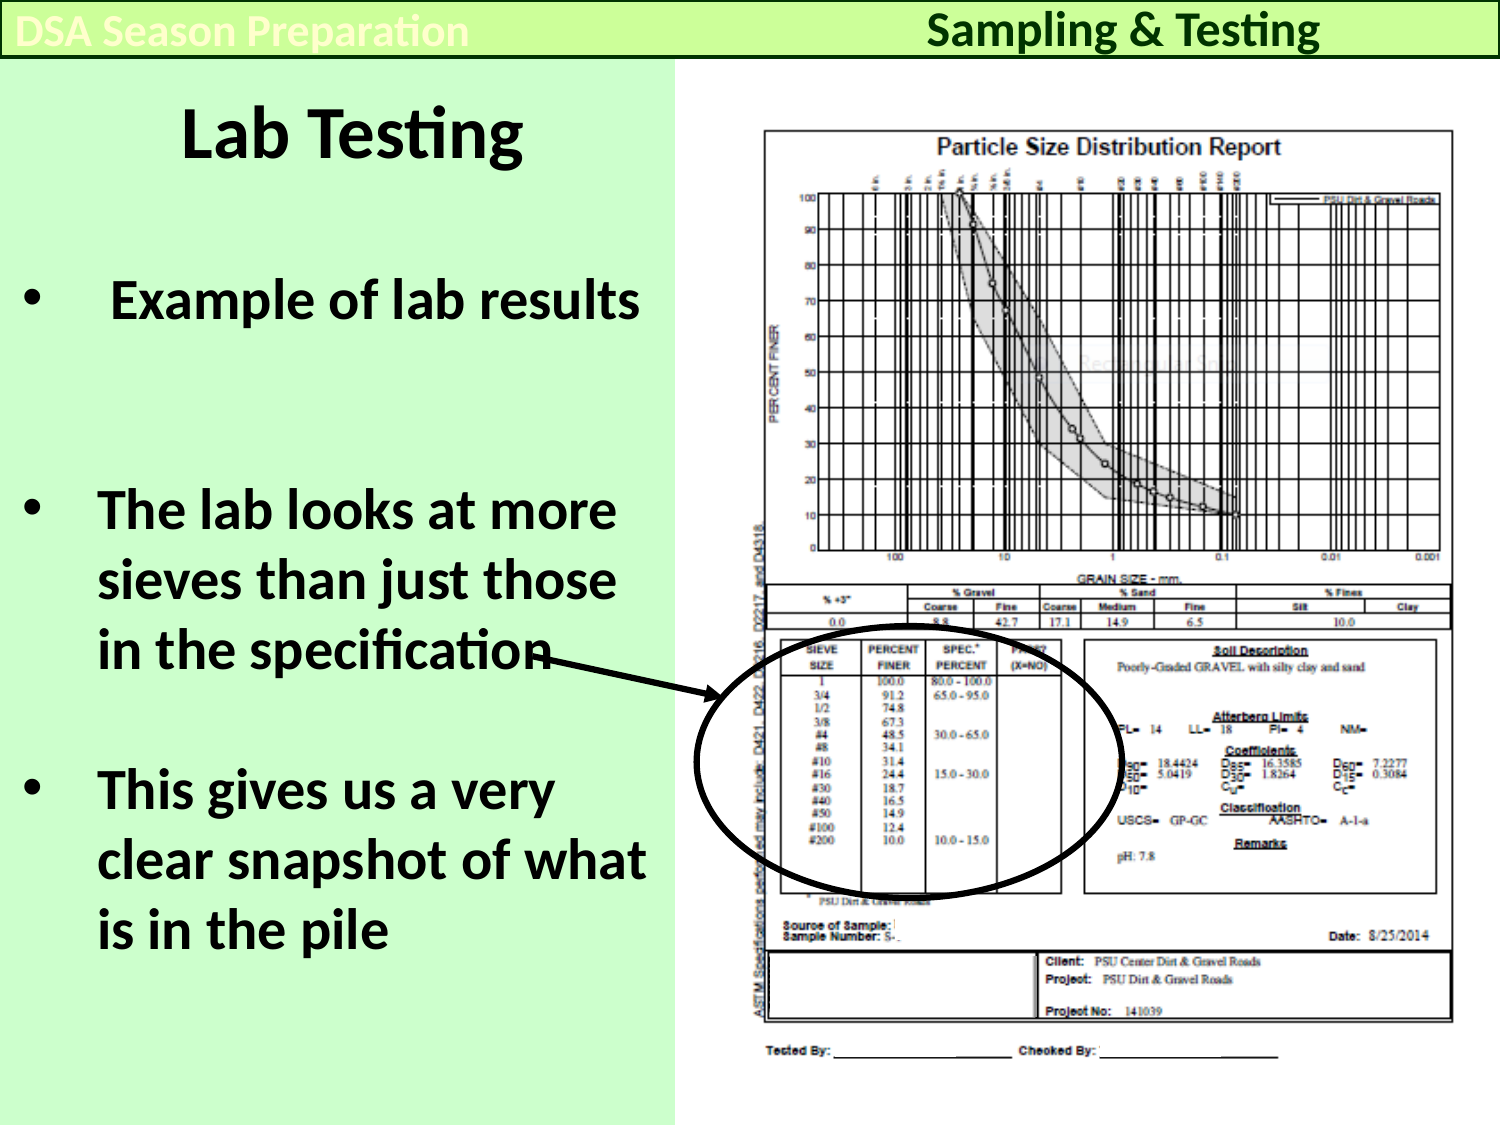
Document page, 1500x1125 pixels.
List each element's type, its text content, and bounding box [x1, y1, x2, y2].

text_box Lab Testing [0, 76, 669, 181]
picture [674, 58, 1500, 1125]
text_box DSA Season Preparation [0, 0, 746, 63]
text_box Plasticity [508, 0, 836, 6]
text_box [532, 656, 724, 698]
text_box Sampling & Testing [746, 0, 1500, 58]
text_box Example of lab results The lab looks at more sieves than just those in the specification This gives us a very clear snapshot of what is in the pile [0, 254, 669, 1039]
